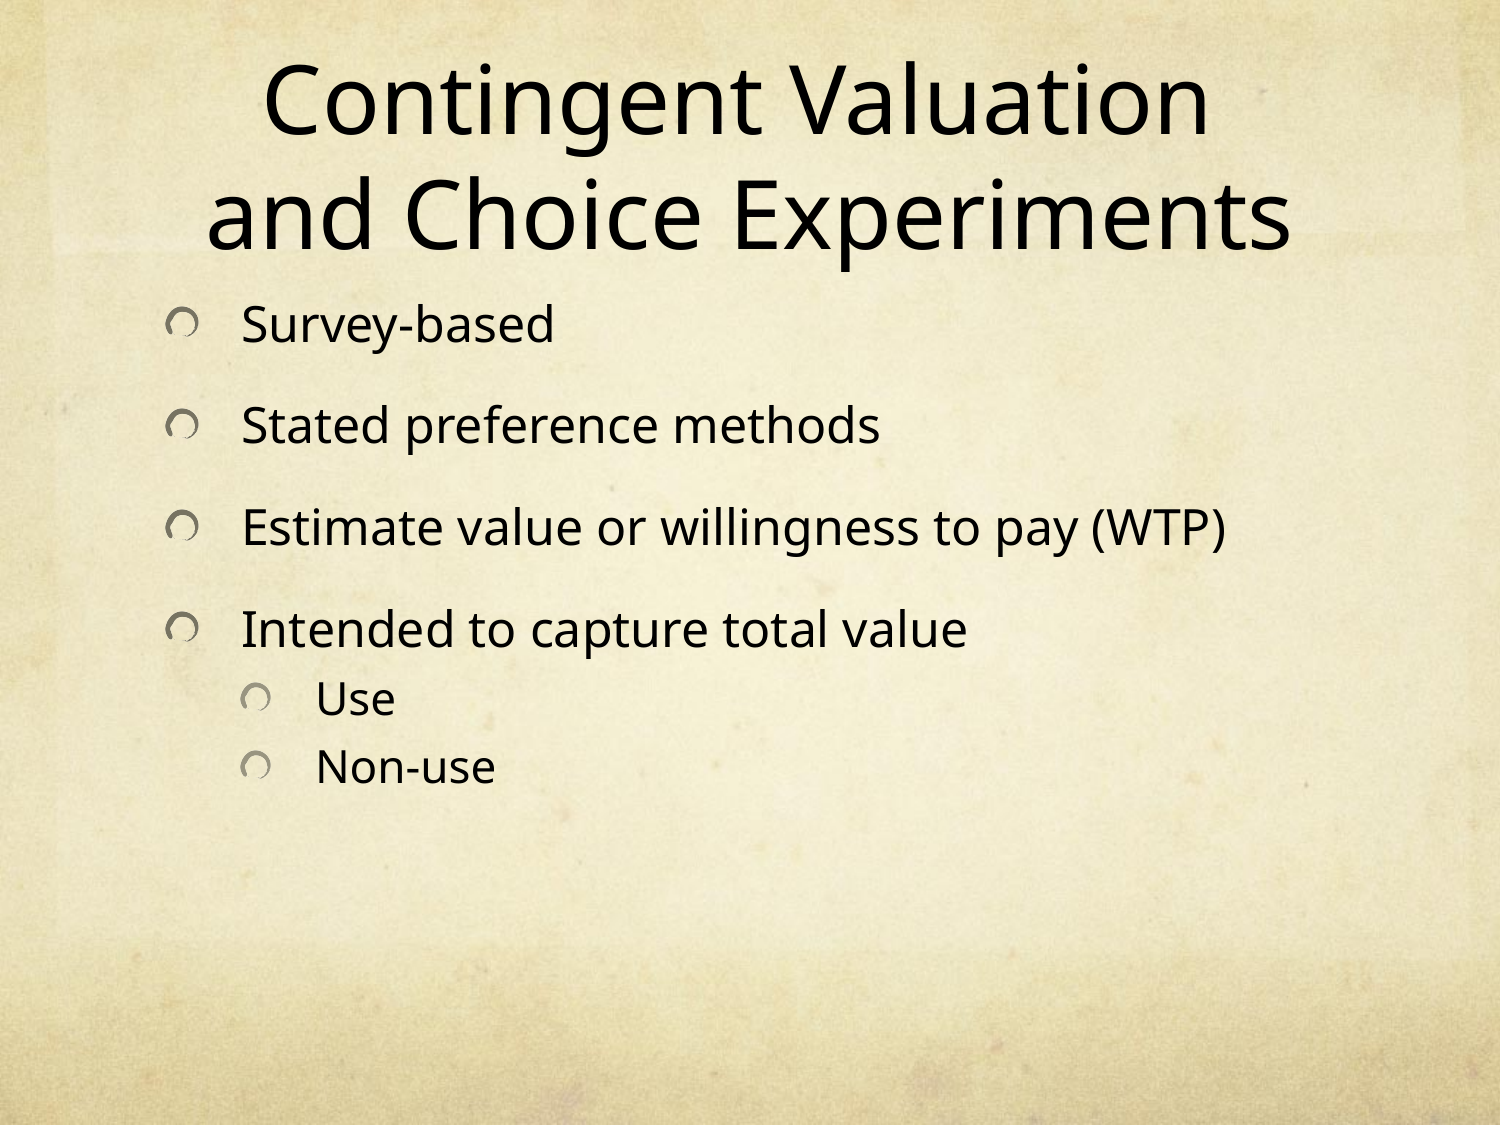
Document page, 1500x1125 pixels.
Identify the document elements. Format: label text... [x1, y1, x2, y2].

list Survey-based Stated preference methods Estimate value or willingness to pay (WTP) Intended to capture total value Use Non-use [150, 284, 1350, 950]
picture [0, 0, 1500, 1125]
title Contingent Valuation and Choice Experiments [150, 82, 1350, 225]
